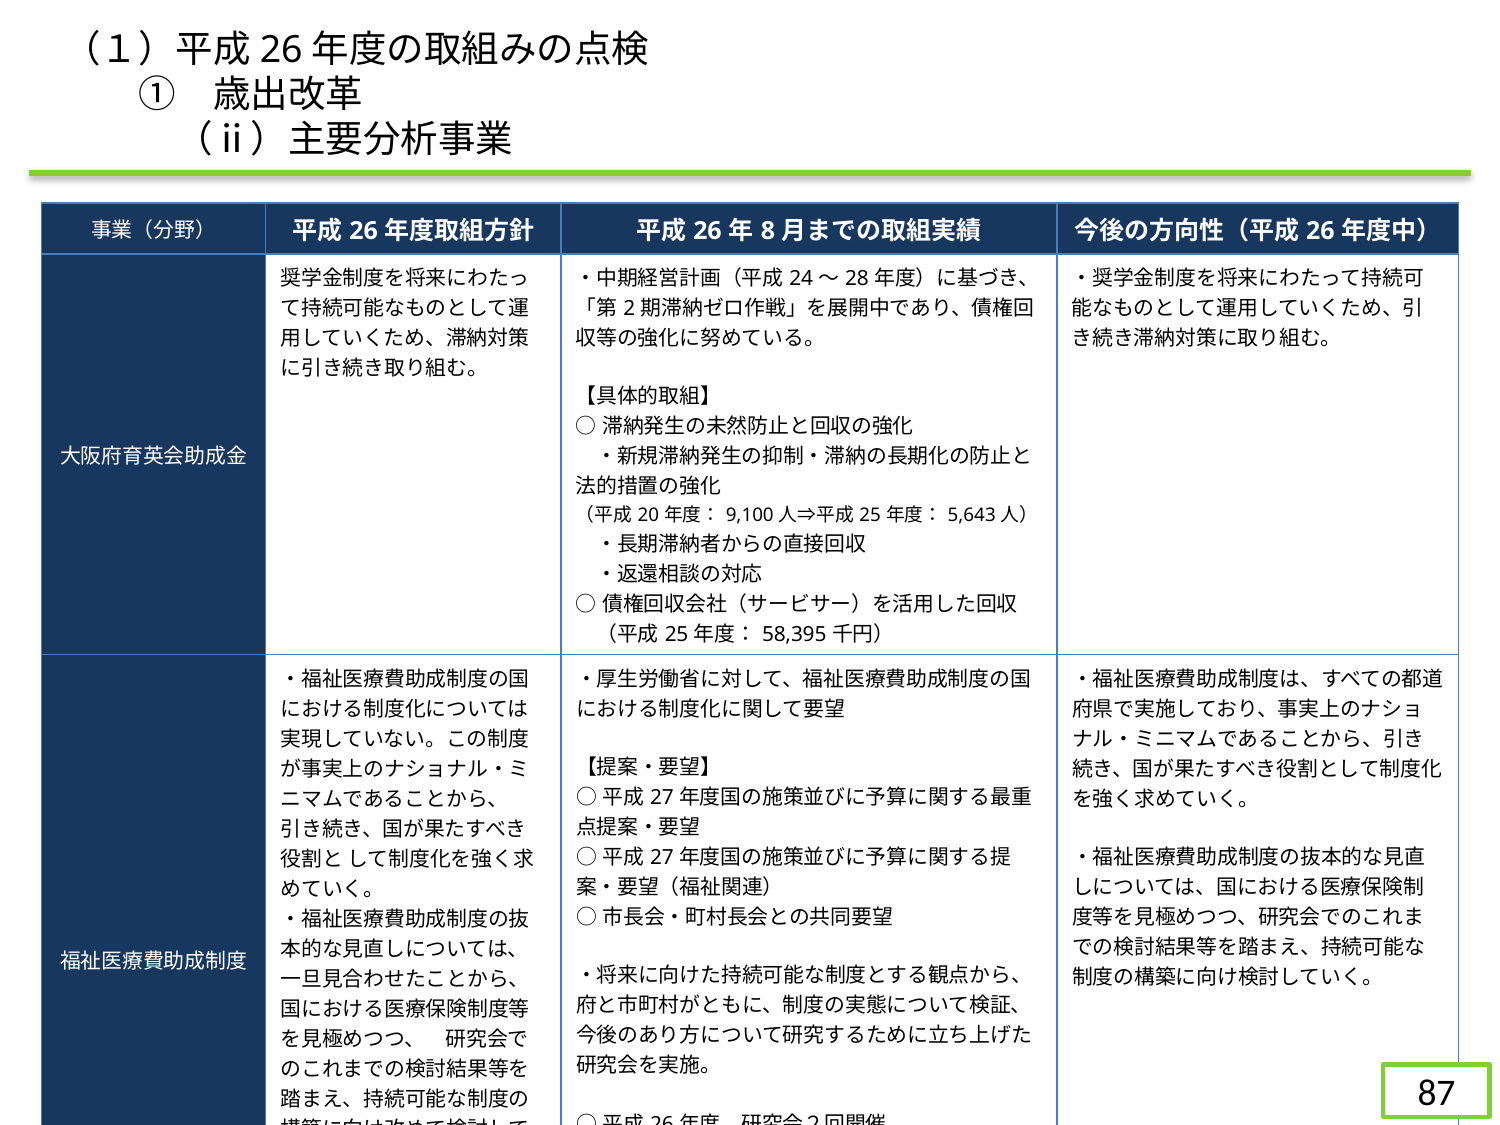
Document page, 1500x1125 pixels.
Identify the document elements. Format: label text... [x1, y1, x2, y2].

table_cell 奨学金制度を将来にわたって持続可能なものとして運用していくため、滞納対策に引き続き取り組む。 [266, 255, 560, 654]
table_cell ・福祉医療費助成制度は、すべての都道府県で実施しており、事実上のナショナル・ミニマムであることから、引き続き、国が果たすべき役割として制度化を強く求めていく。 ・福祉医療費助成制度の抜本的な見直しについては、国における医療保険制度等を見極めつつ、研究会でのこれまでの検討結果等を踏まえ、持続可能な制度の構築に向け検討していく。 [1058, 655, 1458, 1125]
table_cell ・中期経営計画（平成24～28年度）に基づき、「第2期滞納ゼロ作戦」を展開中であり、債権回収等の強化に努めている。 【具体的取組】 ○滞納発生の未然防止と回収の強化 ・新規滞納発生の抑制・滞納の長期化の防止と法的措置の強化 （平成20年度：9,100人⇒平成25年度：5,643人） ・長期滞納者からの直接回収 ・返還相談の対応 ○債権回収会社（サービサー）を活用した回収 （平成25年度：58,395千円） [562, 255, 1056, 654]
table_cell ・厚生労働省に対して、福祉医療費助成制度の国における制度化に関して要望 【提案・要望】 ○平成27年度国の施策並びに予算に関する最重点提案・要望 ○平成27年度国の施策並びに予算に関する提案・要望（福祉関連） ○市長会・町村長会との共同要望 ・将来に向けた持続可能な制度とする観点から、府と市町村がともに、制度の実態について検証、今後のあり方について研究するために立ち上げた研究会を実施。 ○平成26年度 研究会２回開催 ワーキンググループ５回開催 （乳幼児医療３回、４医療２回） [562, 655, 1056, 1125]
text_box 86 [1381, 1062, 1492, 1119]
table_cell 福祉医療費助成制度 [42, 655, 265, 1125]
table_cell ・奨学金制度を将来にわたって持続可能なものとして運用していくため、引き続き滞納対策に取り組む。 [1058, 255, 1458, 654]
table_cell 大阪府育英会助成金 [42, 255, 265, 654]
table_cell ・福祉医療費助成制度の国における制度化については実現していない。この制度が事実上のナショナル・ミニマムであることから、 引き続き、国が果たすべき役割と して制度化を強く求めていく。 ・福祉医療費助成制度の抜本的な見直しについては、一旦見合わせたことから、国における医療保険制度等を見極めつつ、 研究会でのこれまでの検討結果等を踏まえ、持続可能な制度の構築に向け改めて検討していく。 [266, 655, 560, 1125]
text_box （１）平成26年度の取組みの点検 ① 歳出改革 （ⅱ）主要分析事業 [48, 17, 1384, 168]
table_header 事業（分野） [42, 204, 265, 253]
table_header 平成26年度取組方針 [266, 204, 560, 253]
table_header 今後の方向性（平成26年度中） [1058, 204, 1458, 253]
table_header 平成26年8月までの取組実績 [562, 204, 1056, 253]
